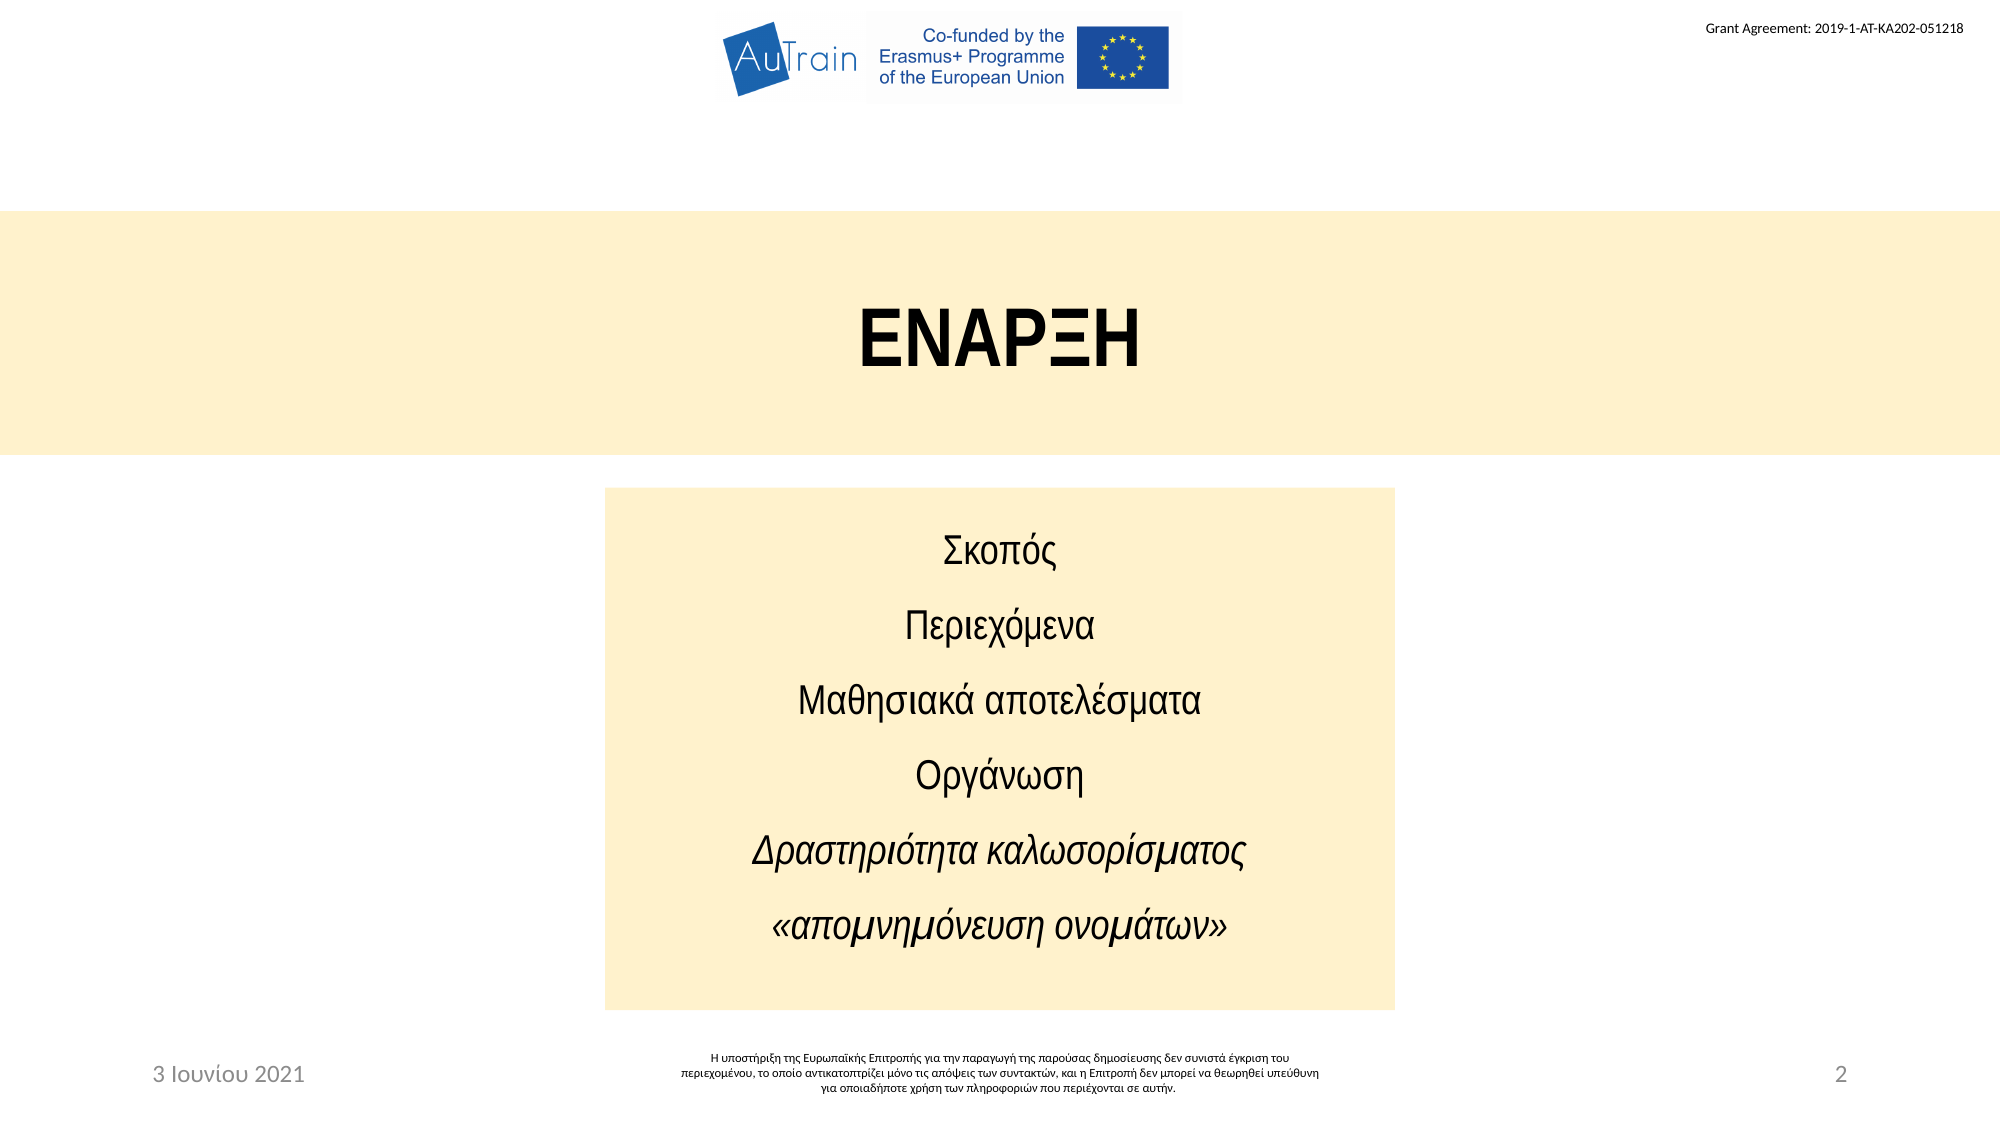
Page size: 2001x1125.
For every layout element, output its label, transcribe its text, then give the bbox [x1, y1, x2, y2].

text_box ΕΝΑΡΞΗ [0, 211, 2000, 455]
footer Η υποστήριξη της Ευρωπαϊκής Επιτροπής για την παραγωγή της παρούσας δημοσίευσης δεν συνιστά έγκριση του περιεχομένου, το οποίο αντικατοπτρίζει μόνο τις απόψεις των συντακτών, και η Επιτροπή δεν μπορεί να θεωρηθεί υπεύθυνη για οποιαδήποτε χρήση των πληροφοριών που περιέχονται σε αυτήν. [662, 1042, 1338, 1103]
slide_number 2 [1412, 1042, 1863, 1103]
text_box Σκοπός Περιεχόμενα Μαθησιακά αποτελέσματα Οργάνωση Δραστηριότητα καλωσορίσματος «απομνημόνευση ονομάτων» [605, 487, 1395, 1011]
slide_number 3 Ιουνίου 2021 [137, 1042, 588, 1103]
picture [715, 11, 1183, 104]
